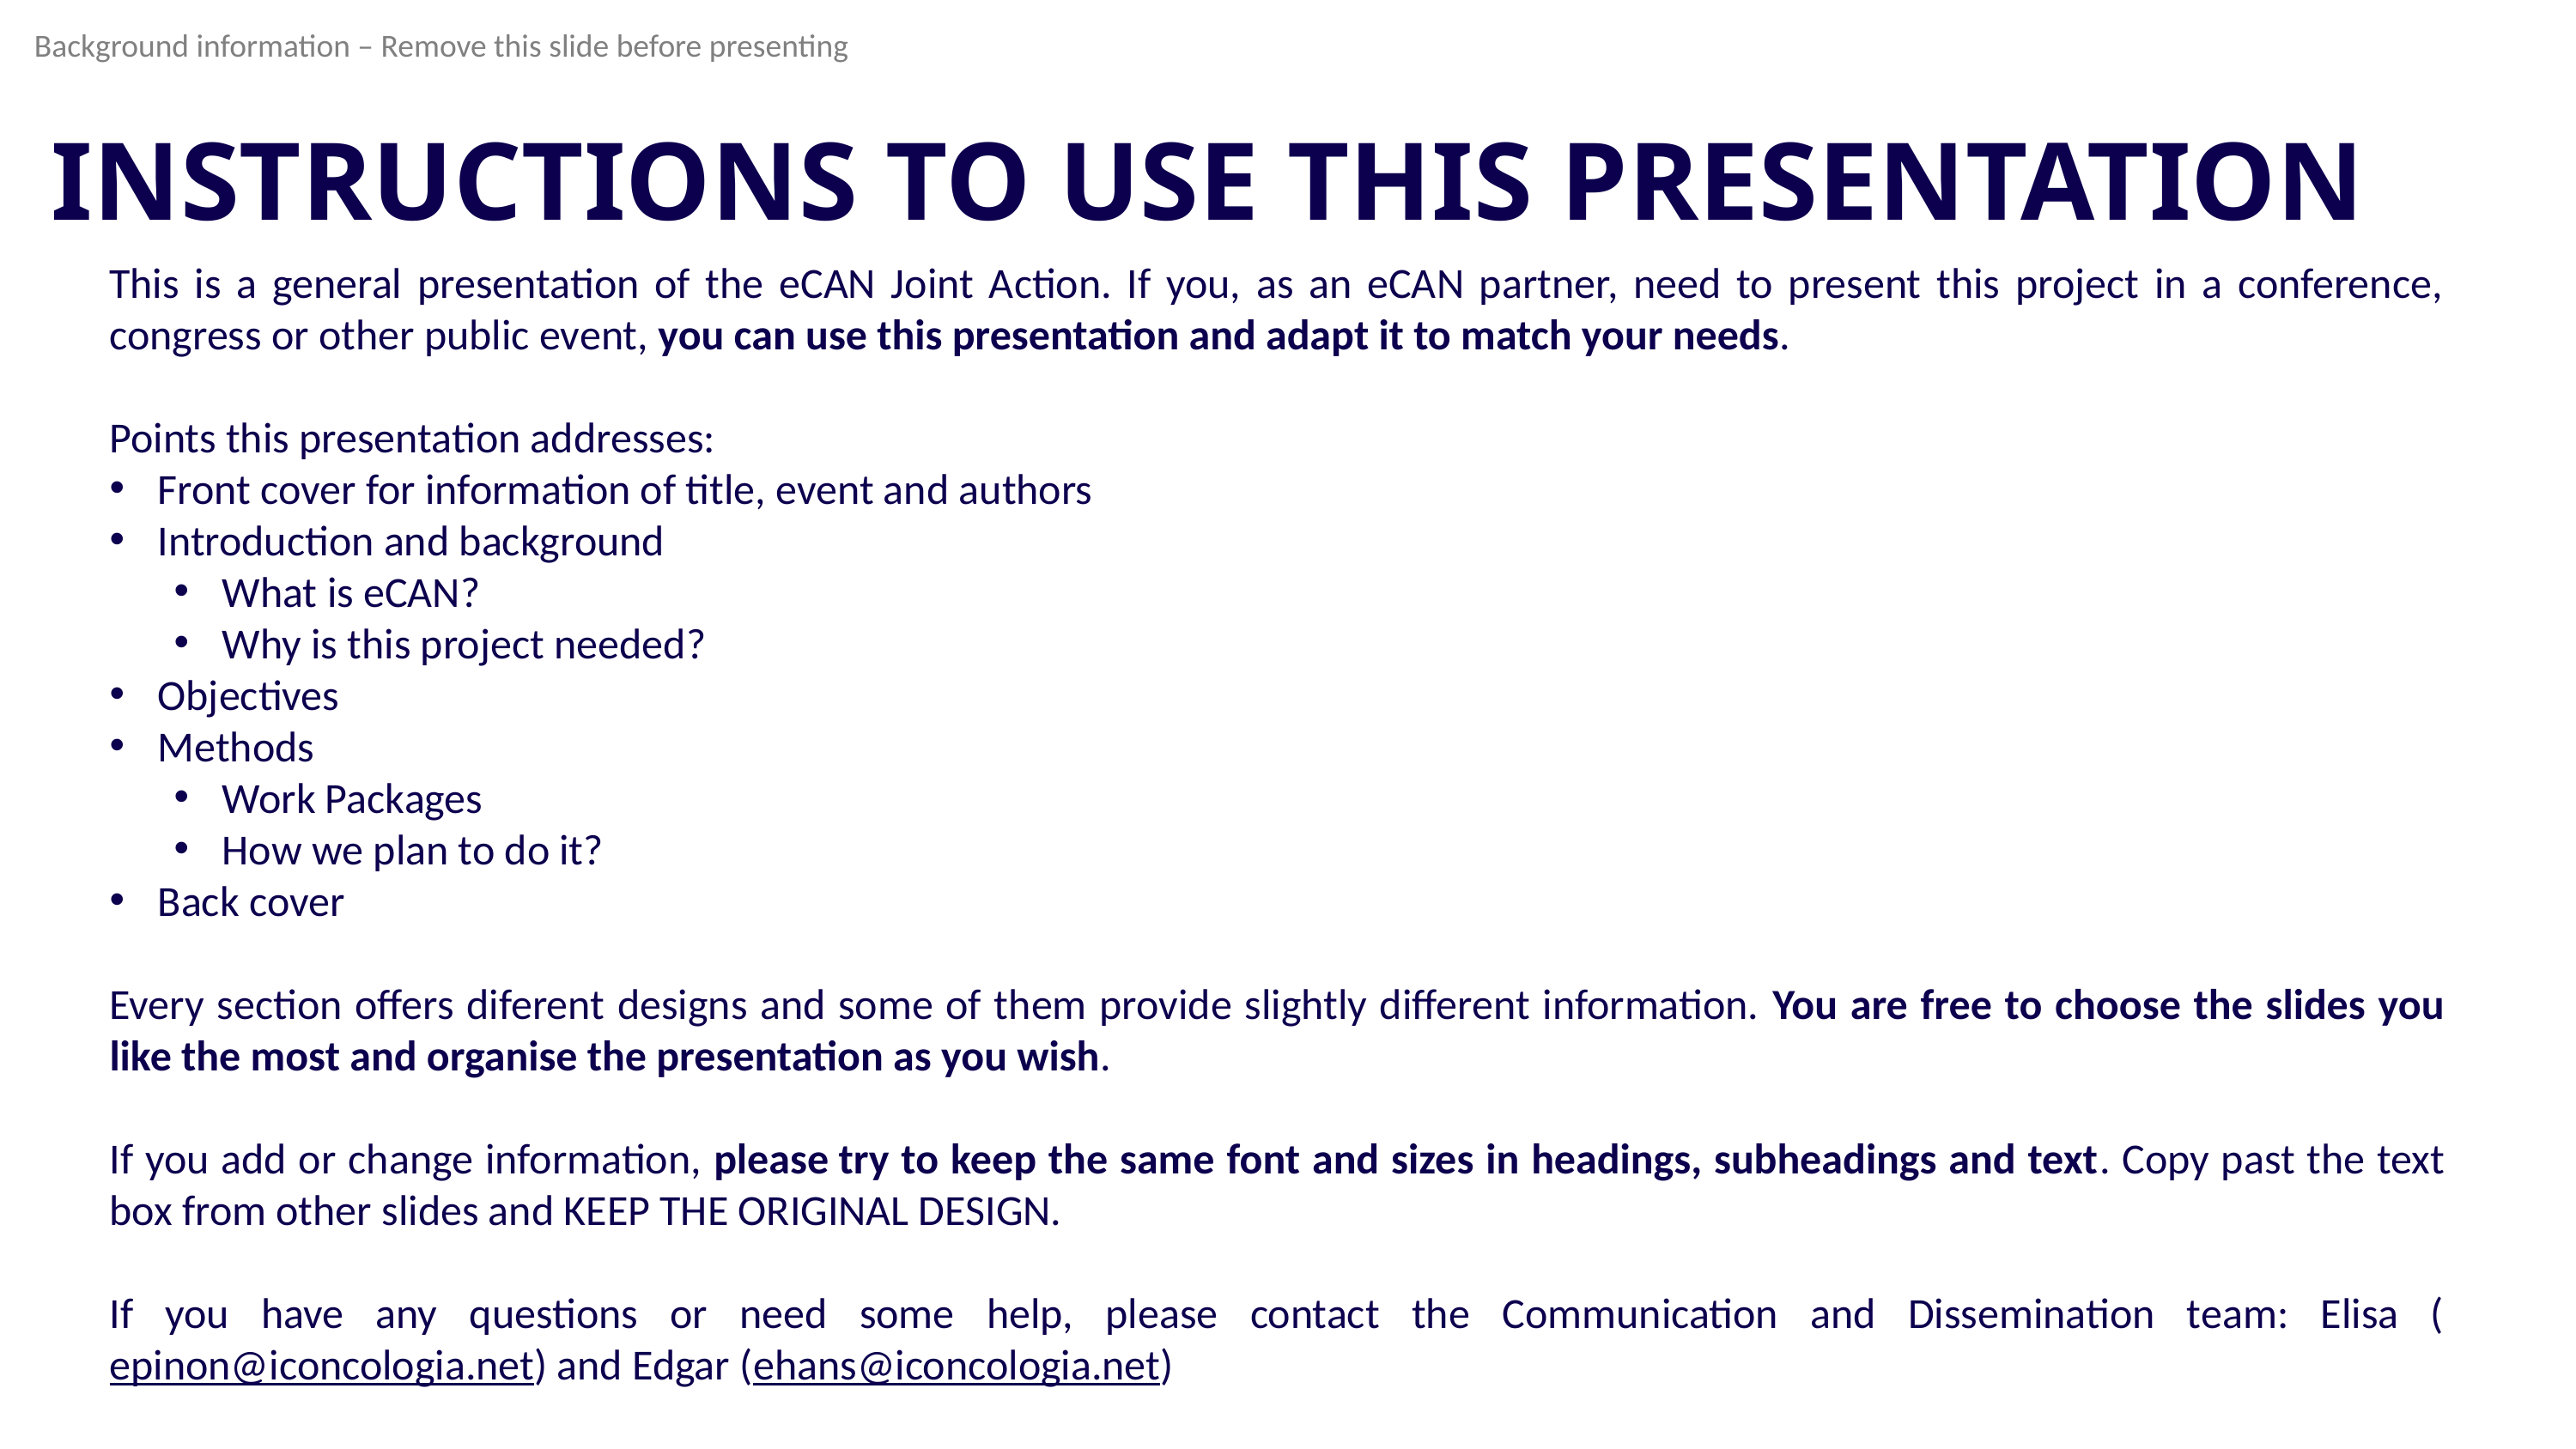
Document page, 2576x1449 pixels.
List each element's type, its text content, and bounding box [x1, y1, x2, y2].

text_box Background information – Remove this slide before presenting [21, 18, 1460, 70]
text_box INSTRUCTIONS TO USE THIS PRESENTATION [38, 106, 2379, 248]
text_box This is a general presentation of the eCAN Joint Action. If you, as an eCAN partner, need to present this project in a conference, congress or other public event, you can use this presentation and adapt it to match your needs. Points this presentation addresses: Front cover for information of title, event and authors Introduction and background What is eCAN? Why is this project needed? Objectives Methods Work Packages How we plan to do it? Back cover Every section offers diferent designs and some of them provide slightly different information. You are free to choose the slides you like the most and organise the presentation as you wish. If you add or change information, please try to keep the same font and sizes in headings, subheadings and text. Copy past the text box from other slides and KEEP THE ORIGINAL DESIGN. If you have any questions or need some help, please contact the Communication and Dissemination team: Elisa (epinon@iconcologia.net) and Edgar (ehans@iconcologia.net) [96, 248, 2458, 1395]
